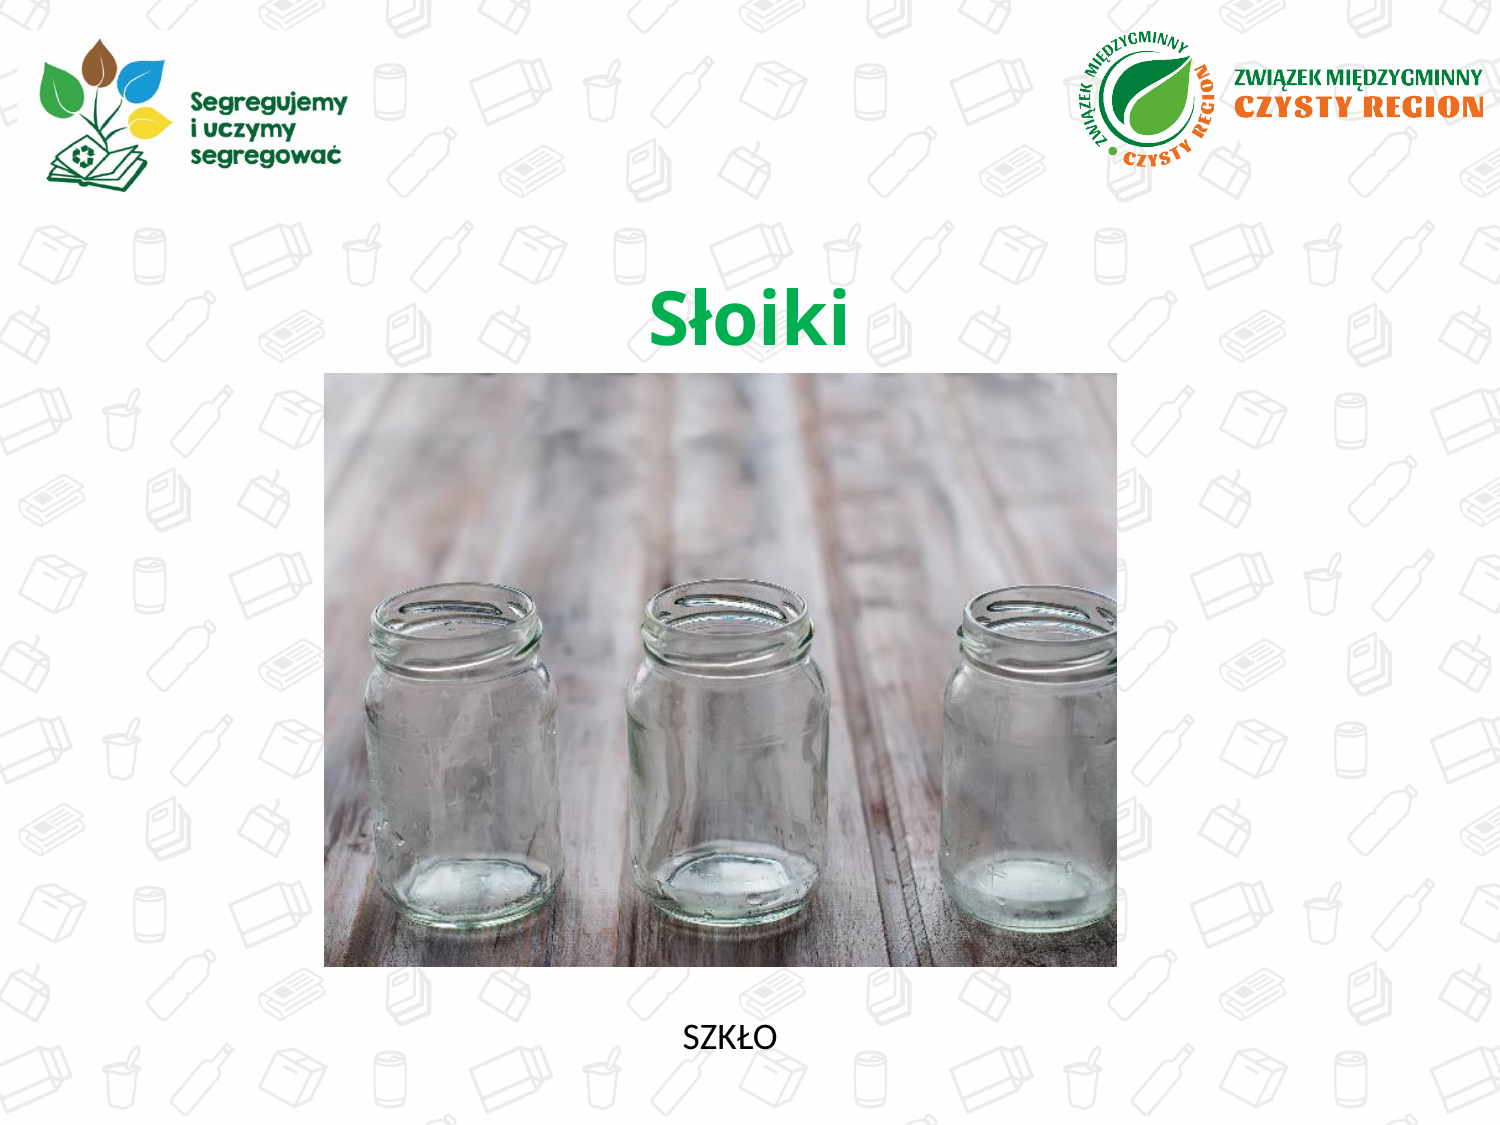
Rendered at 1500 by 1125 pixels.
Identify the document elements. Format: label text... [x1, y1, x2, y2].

picture [0, 0, 1500, 1125]
text_box SZKŁO [668, 1004, 793, 1065]
list Słoiki [75, 262, 1425, 1005]
